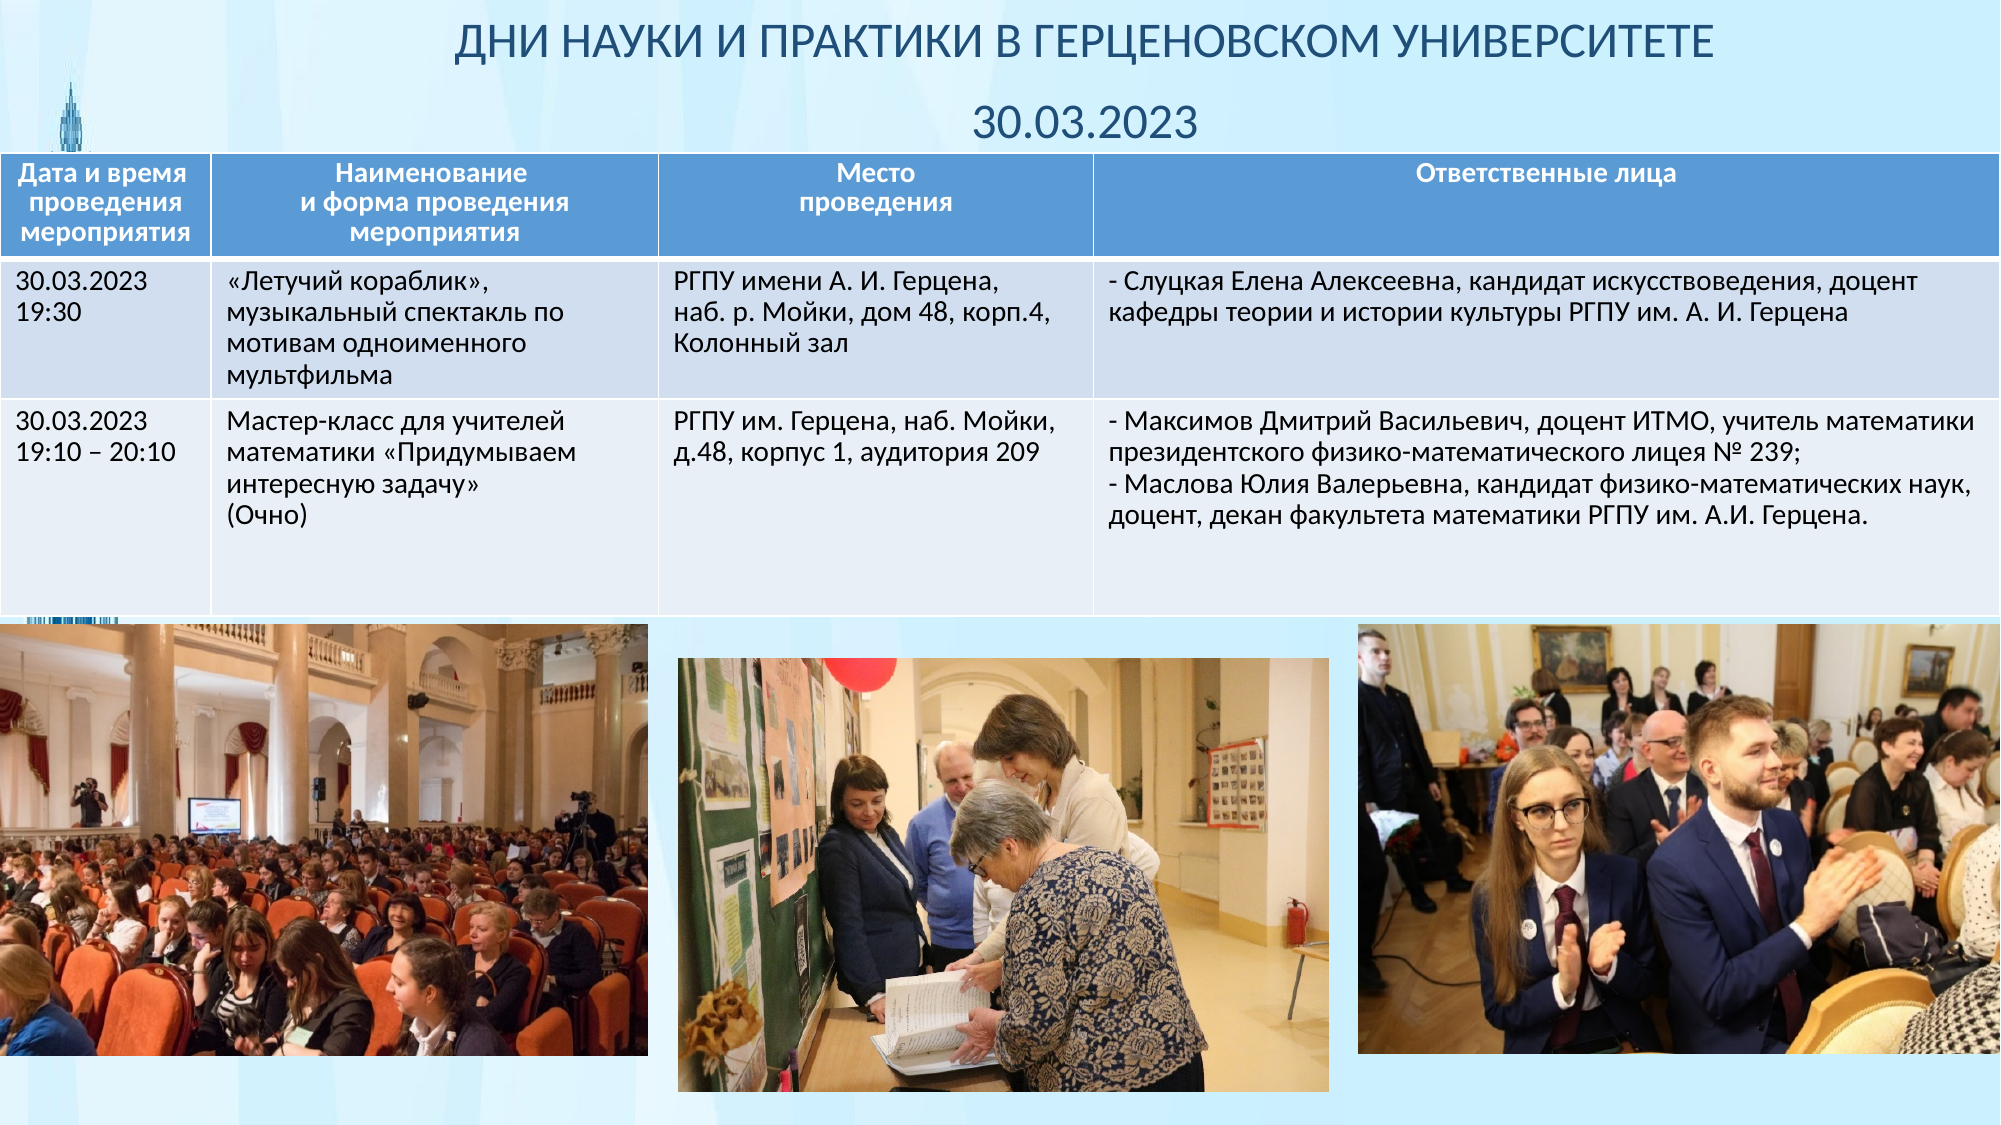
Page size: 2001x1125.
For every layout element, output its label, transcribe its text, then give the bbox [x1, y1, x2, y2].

table_header Ответственные лица [1094, 154, 1999, 256]
table_cell - Слуцкая Елена Алексеевна, кандидат искусствоведения, доцент кафедры теории и истории культуры РГПУ им. А. И. Герцена [1094, 262, 1999, 398]
table_cell 30.03.2023 19:30 [1, 262, 210, 398]
table_cell РГПУ им. Герцена, наб. Мойки, д.48, корпус 1, аудитория 209 [659, 400, 1093, 615]
table_header Место проведения [659, 154, 1093, 256]
list ДНИ НАУКИ И ПРАКТИКИ В ГЕРЦЕНОВСКОМ УНИВЕРСИТЕТЕ 30.03.2023 [179, 0, 1988, 86]
picture [0, 0, 2001, 1125]
table_header Наименование и форма проведения мероприятия [212, 154, 658, 256]
table_cell РГПУ имени А. И. Герцена, наб. р. Мойки, дом 48, корп.4, Колонный зал [659, 262, 1093, 398]
table_header Дата и время проведения мероприятия [1, 154, 210, 256]
table_cell «Летучий кораблик», музыкальный спектакль по мотивам одноименного мультфильма [212, 262, 658, 398]
table_cell 30.03.2023 19:10 – 20:10 [1, 400, 210, 615]
table_cell Мастер-класс для учителей математики «Придумываем интересную задачу» (Очно) [212, 400, 658, 615]
table_cell - Максимов Дмитрий Васильевич, доцент ИТМО, учитель математики президентского физико-математического лицея № 239; - Маслова Юлия Валерьевна, кандидат физико-математических наук, доцент, декан факультета математики РГПУ им. А.И. Герцена. [1094, 400, 1999, 615]
